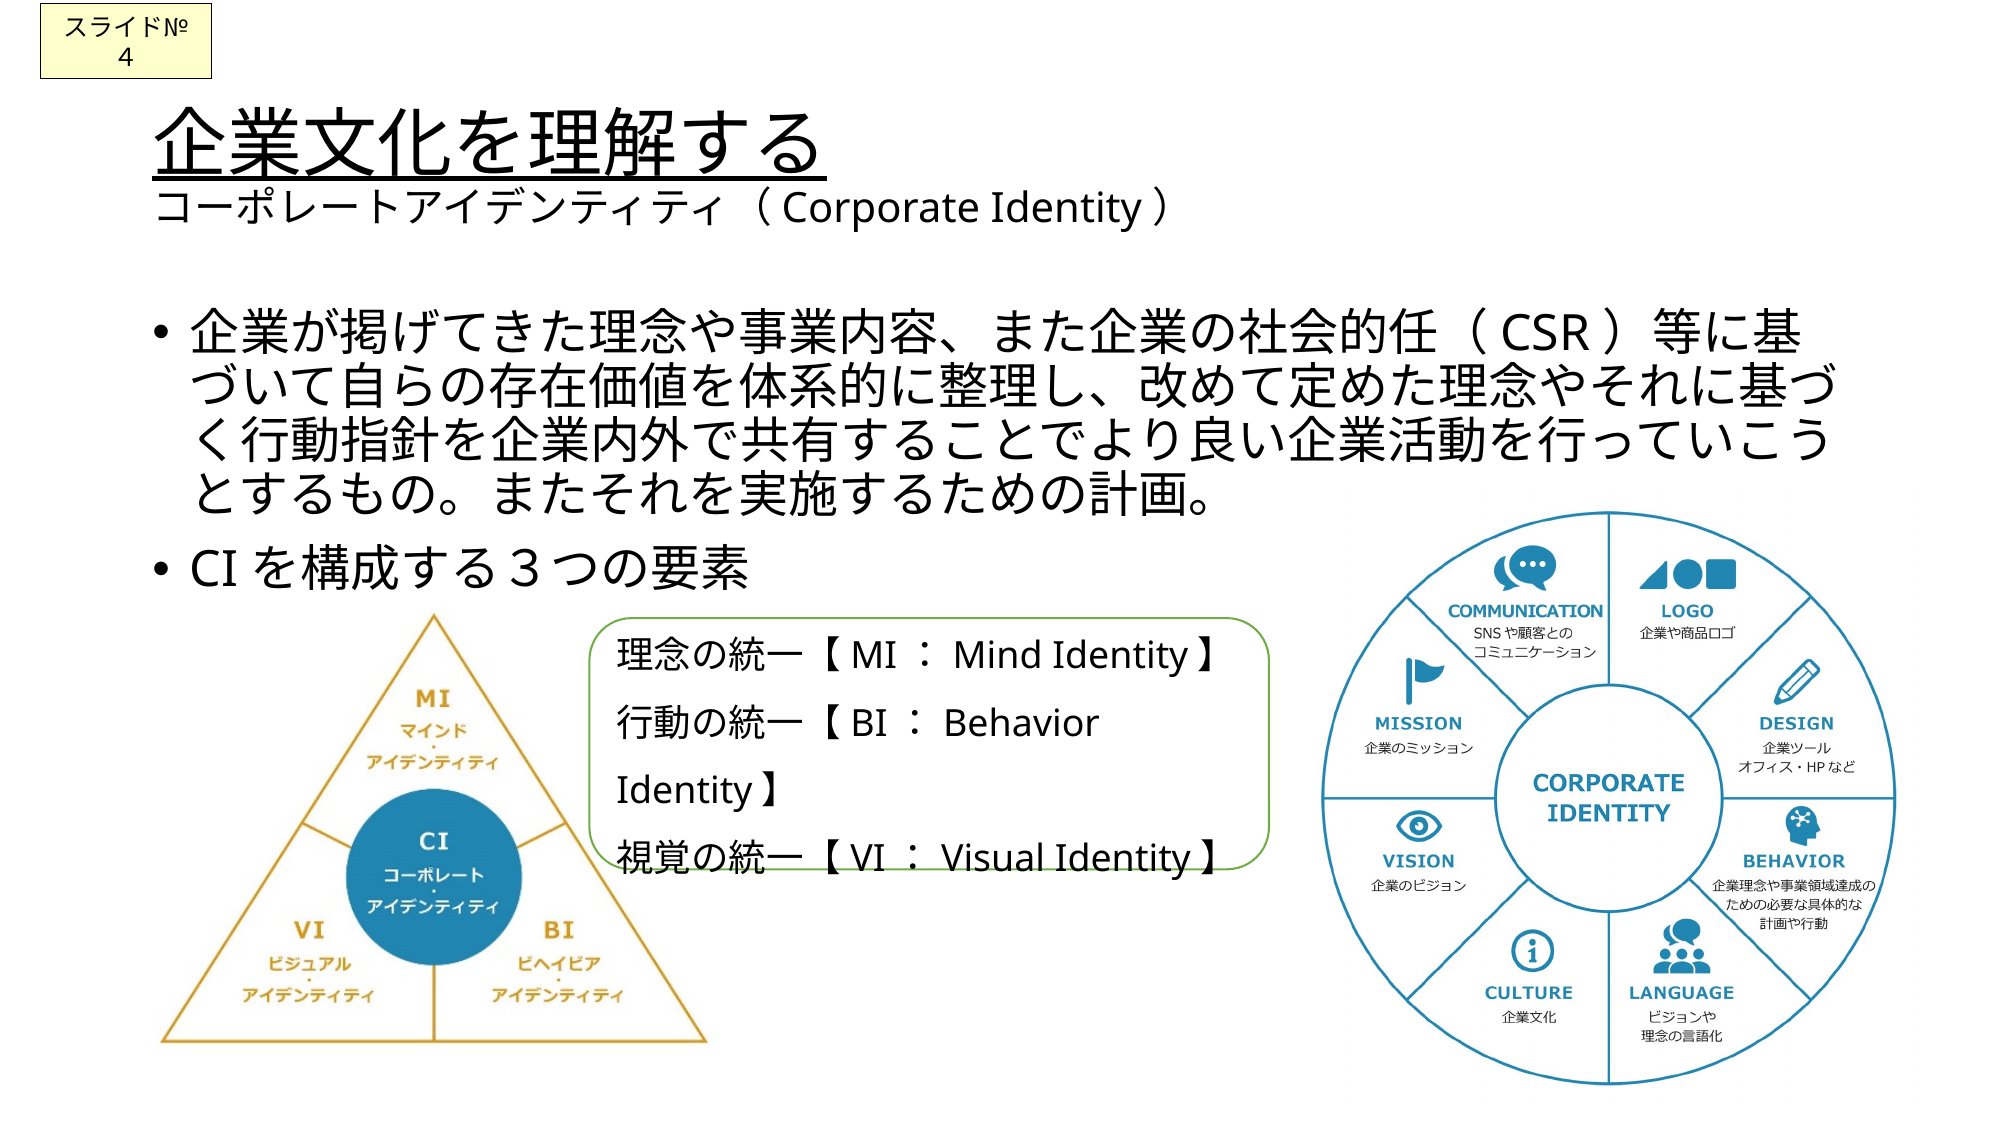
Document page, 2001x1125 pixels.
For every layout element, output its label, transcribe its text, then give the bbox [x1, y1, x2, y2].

picture [137, 590, 731, 1066]
list 企業が掲げてきた理念や事業内容、また企業の社会的任（CSR）等に基づいて自らの存在価値を体系的に整理し、改めて定めた理念やそれに基づく行動指針を企業内外で共有することでより良い企業活動を行っていこうとするもの。またそれを実施するための計画。 CIを構成する３つの要素 [137, 299, 1863, 1014]
text_box 理念の統一【MI：Mind Identity】 行動の統一【BI：Behavior Identity】 視覚の統一【VI：Visual Identity】 [731, 617, 1271, 871]
title 企業文化を理解する コーポレートアイデンティティ（Corporate Identity） [137, 59, 1863, 278]
text_box スライド№４ [40, 3, 212, 79]
picture [1297, 487, 1920, 1110]
